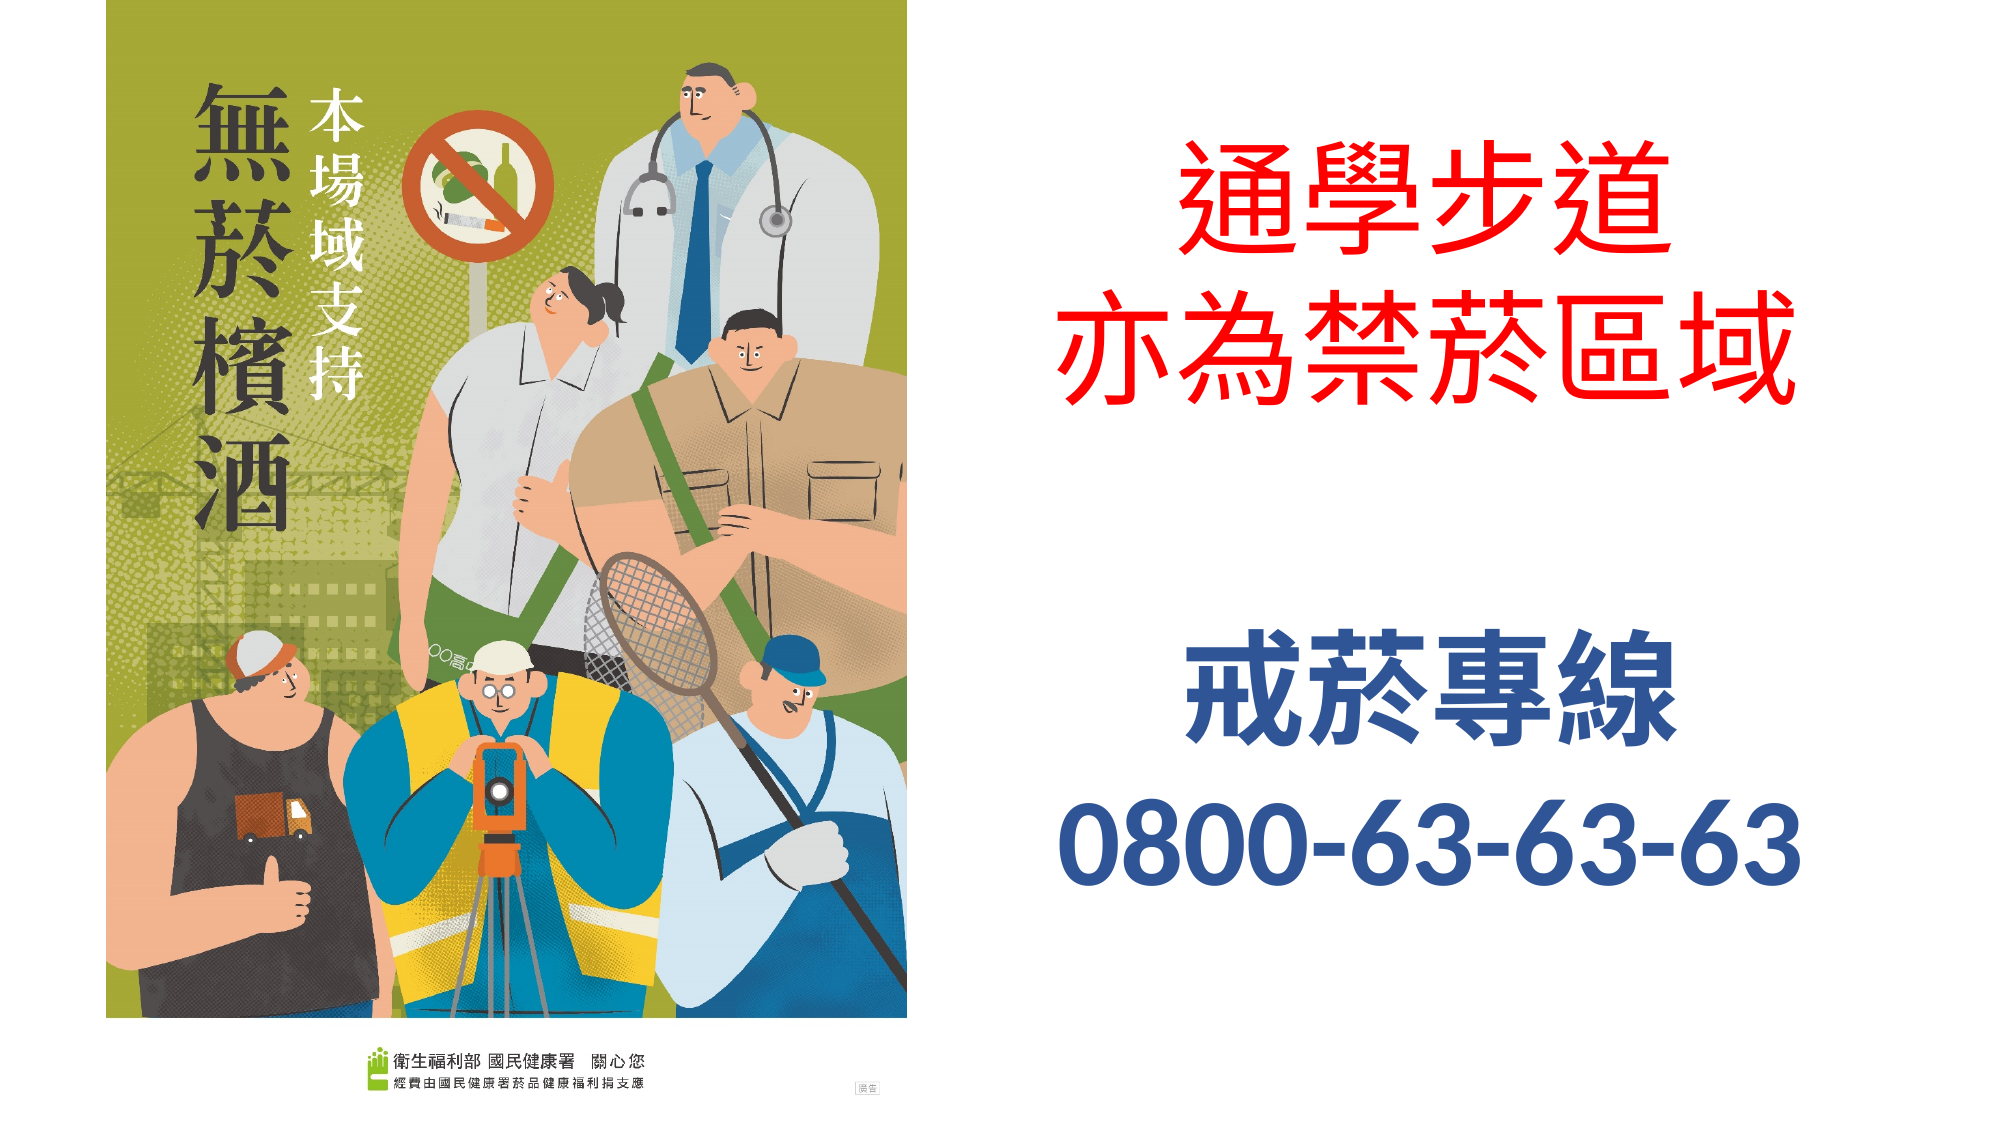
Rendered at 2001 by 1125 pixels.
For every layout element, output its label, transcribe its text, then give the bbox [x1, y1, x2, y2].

text_box 戒菸專線 0800-63-63-63 [1042, 603, 1820, 919]
text_box 通學步道 亦為禁菸區域 [980, 112, 1871, 428]
picture [106, 0, 907, 1125]
